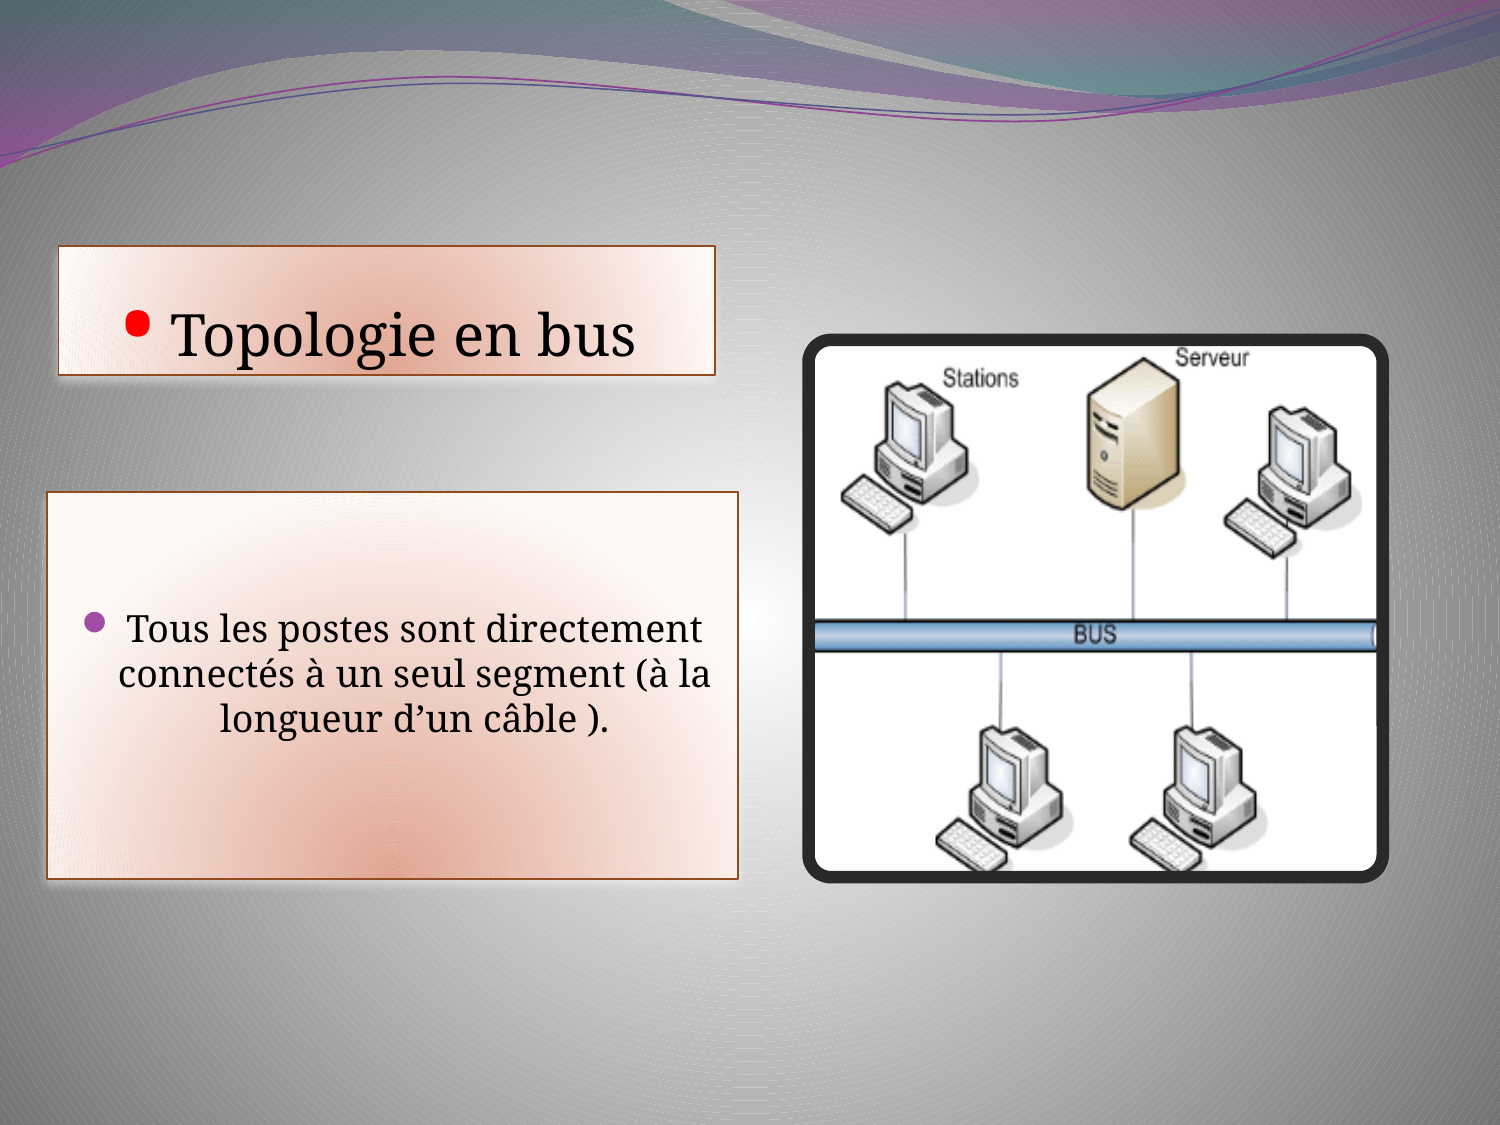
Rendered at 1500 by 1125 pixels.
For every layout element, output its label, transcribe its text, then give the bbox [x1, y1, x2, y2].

list Tous les postes sont directement connectés à un seul segment (à la longueur d’un câble ). [46, 491, 739, 880]
title • Topologie en bus [58, 245, 716, 376]
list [808, 339, 1383, 878]
